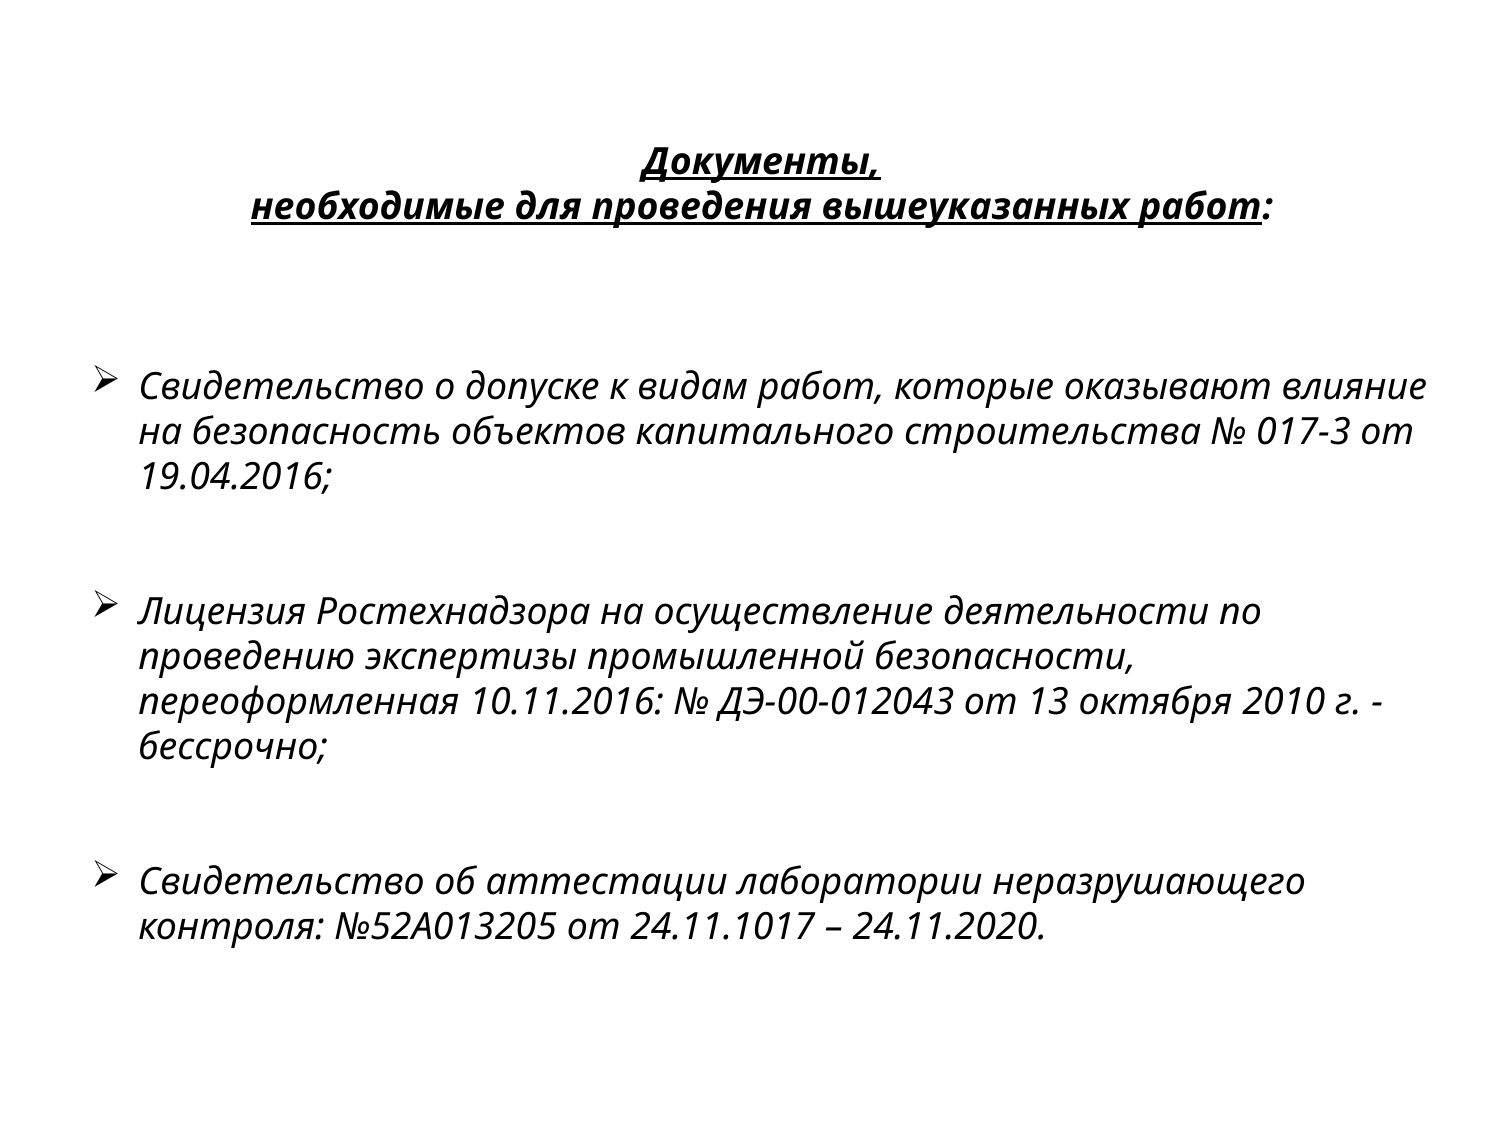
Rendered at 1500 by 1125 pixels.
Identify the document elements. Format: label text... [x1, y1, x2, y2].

text_box Документы, необходимые для проведения вышеуказанных работ: Свидетельство о допуске к видам работ, которые оказывают влияние на безопасность объектов капитального строительства № 017-3 от 19.04.2016; Лицензия Ростехнадзора на осуществление деятельности по проведению экспертизы промышленной безопасности, переоформленная 10.11.2016: № ДЭ-00-012043 от 13 октября 2010 г. - бессрочно; Свидетельство об аттестации лаборатории неразрушающего контроля: №52А013205 от 24.11.1017 – 24.11.2020. [76, 129, 1447, 954]
